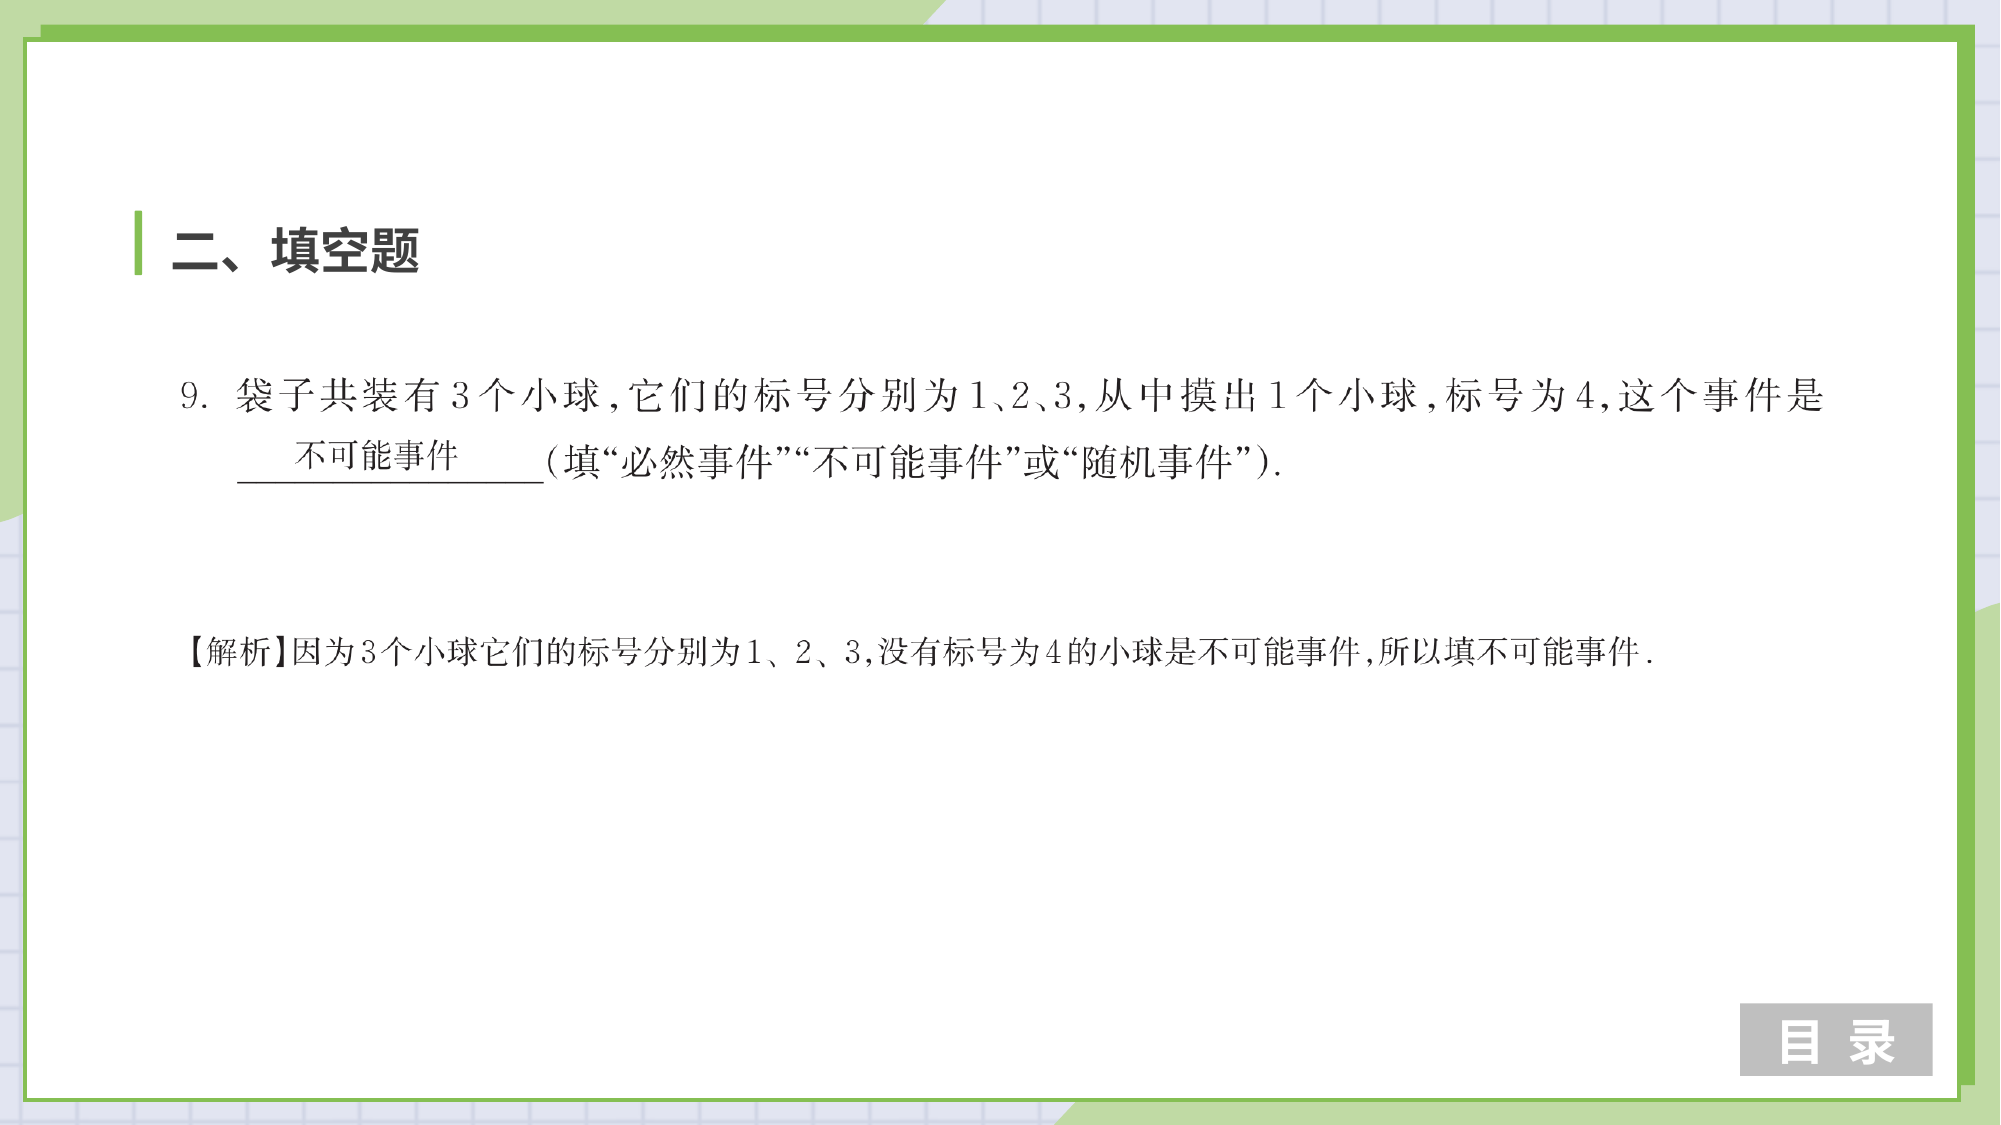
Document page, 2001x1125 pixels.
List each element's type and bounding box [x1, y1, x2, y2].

picture [925, 0, 2000, 611]
picture [183, 628, 1678, 675]
text_box [134, 194, 1778, 288]
picture [0, 515, 1074, 1125]
picture [166, 361, 1834, 490]
